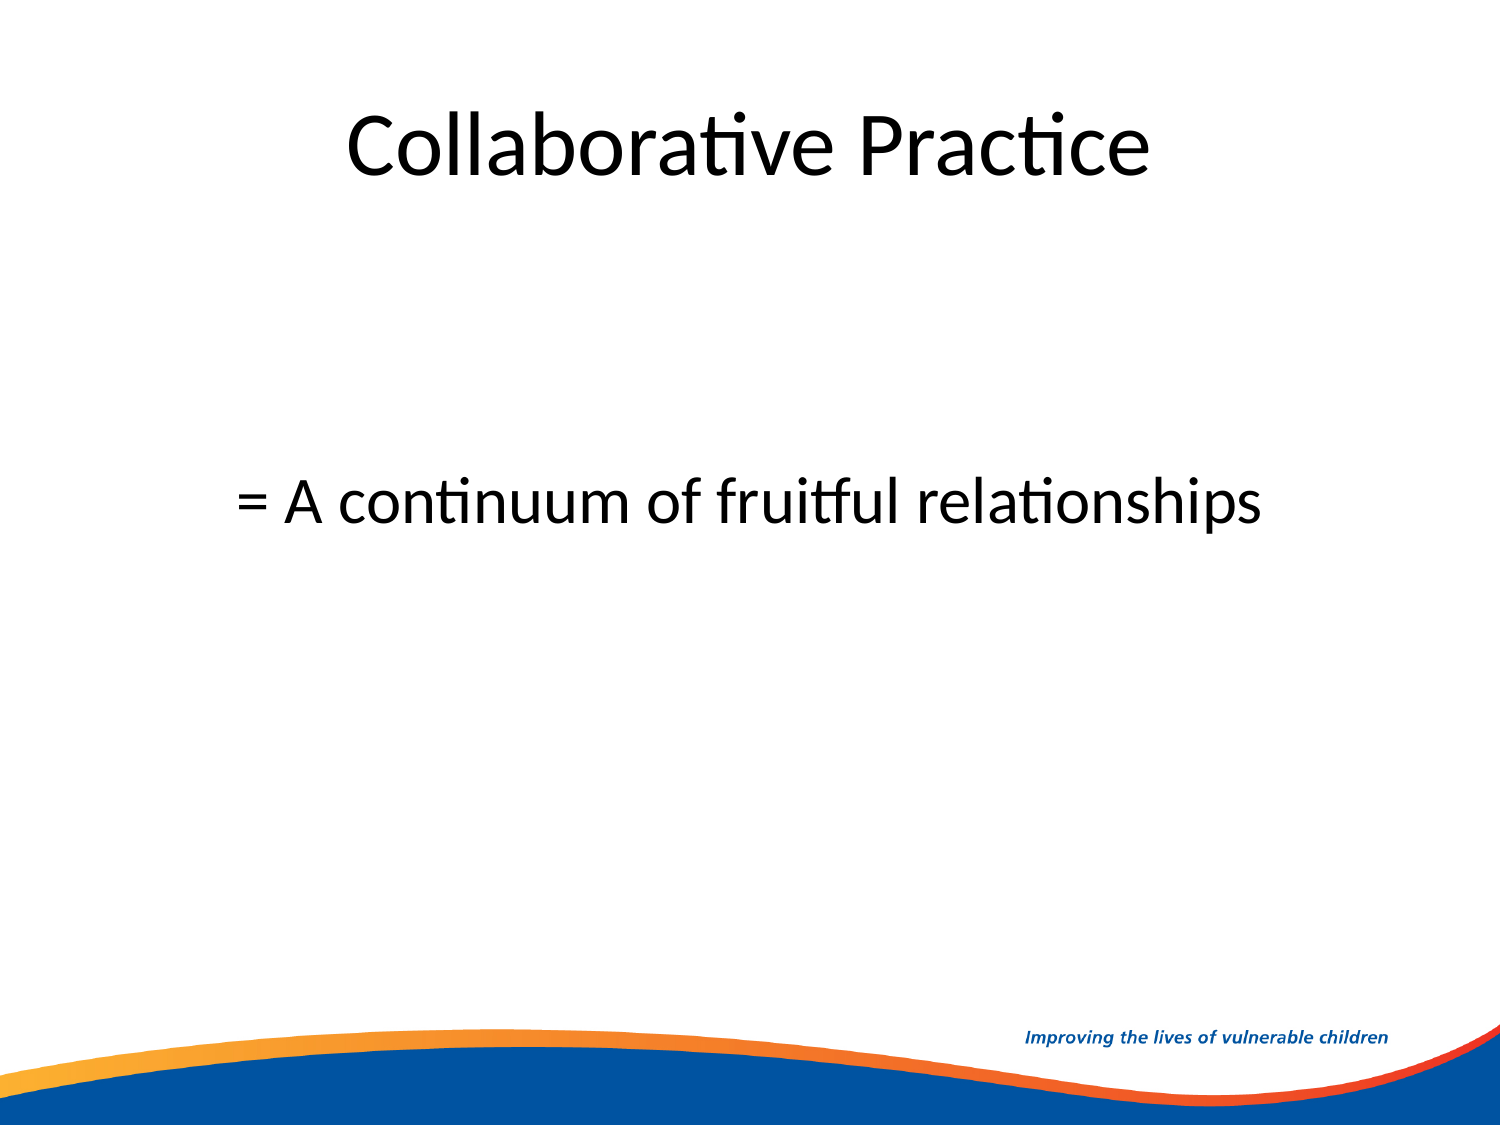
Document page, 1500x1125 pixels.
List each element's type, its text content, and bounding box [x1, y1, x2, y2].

picture [0, 1017, 1500, 1125]
title Collaborative Practice [75, 45, 1425, 233]
list = A continuum of fruitful relationships [75, 262, 1425, 1005]
